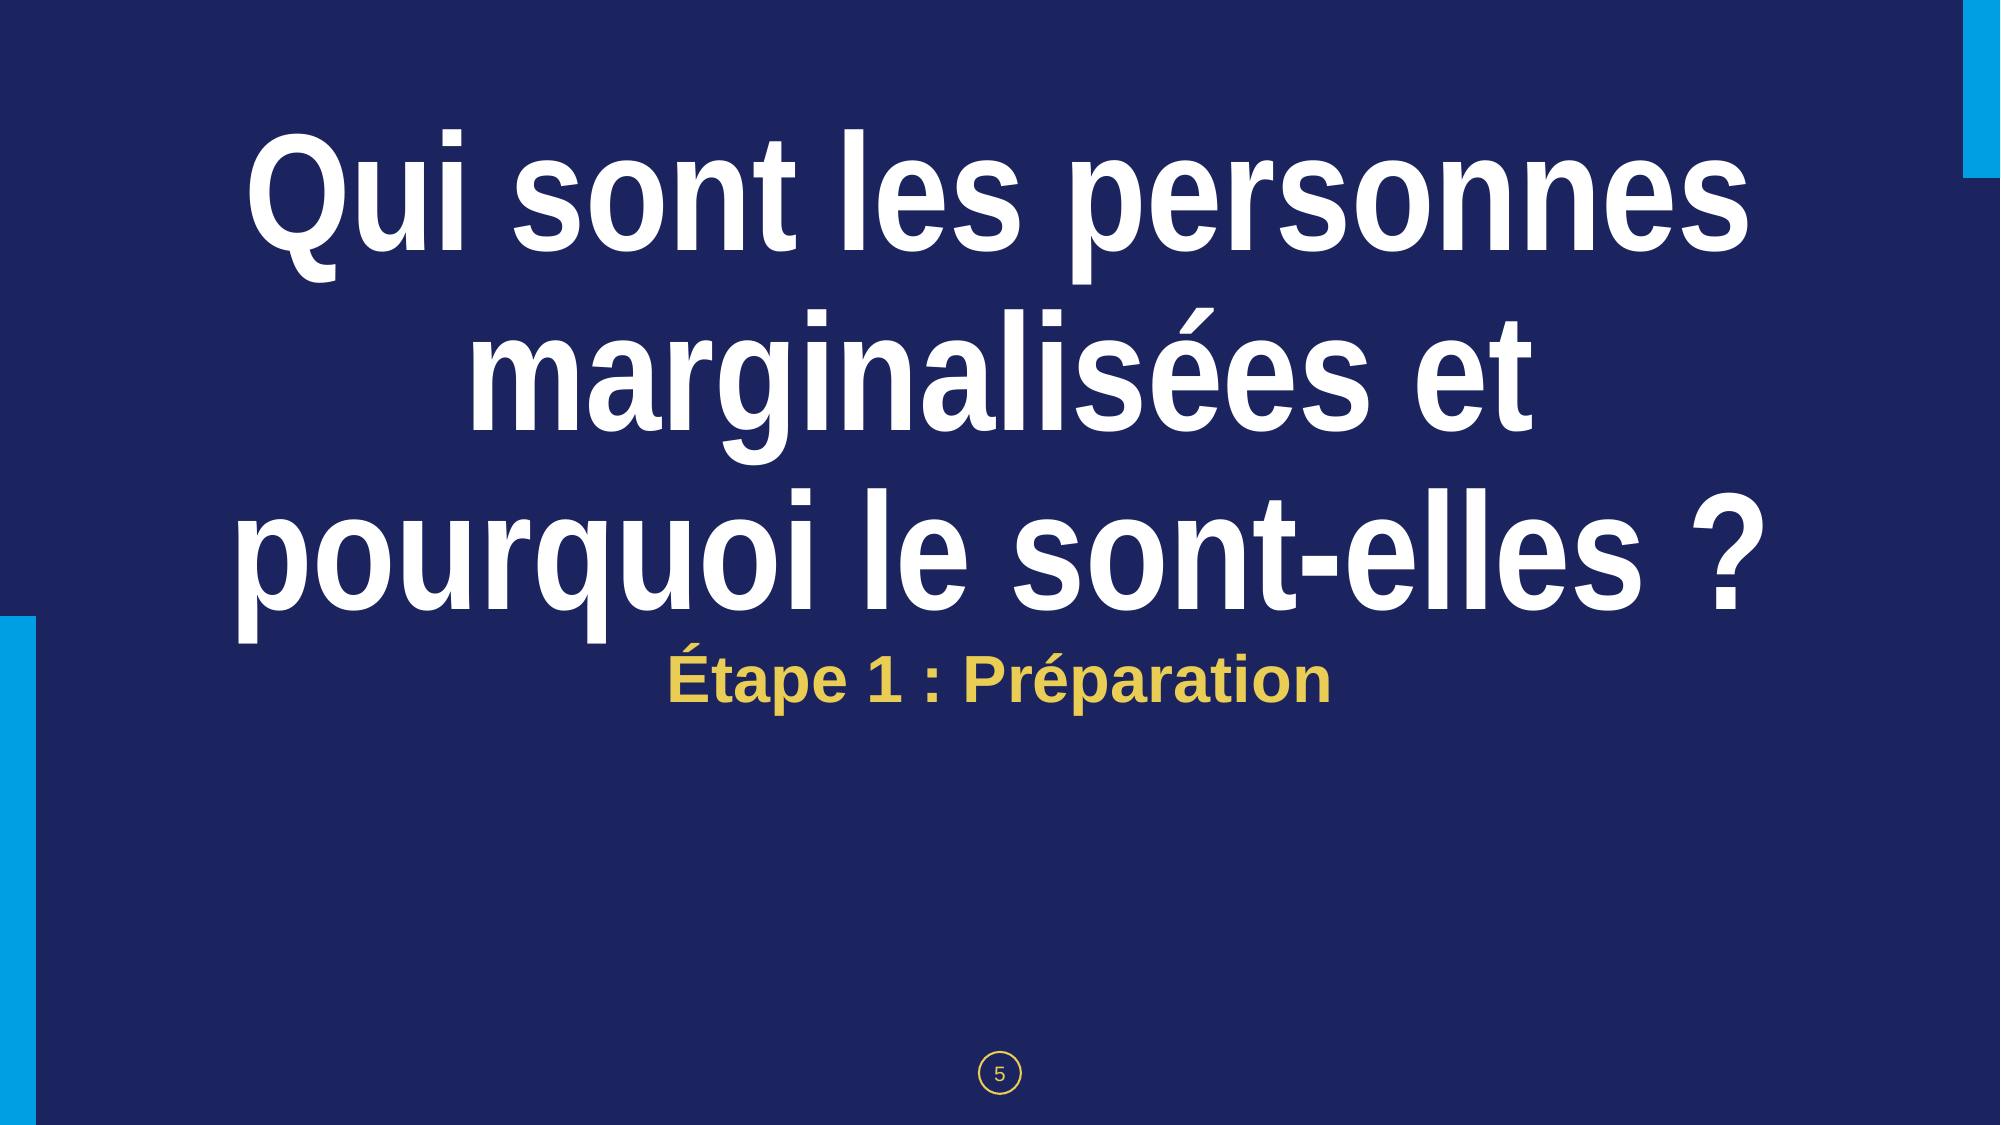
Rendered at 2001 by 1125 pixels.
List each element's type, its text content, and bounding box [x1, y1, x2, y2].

title Qui sont les personnes marginalisées et pourquoi le sont-elles ? [137, 98, 1863, 711]
slide_number ‹#› [961, 1042, 1039, 1103]
subtitle Étape 1 : Préparation [249, 637, 1750, 910]
